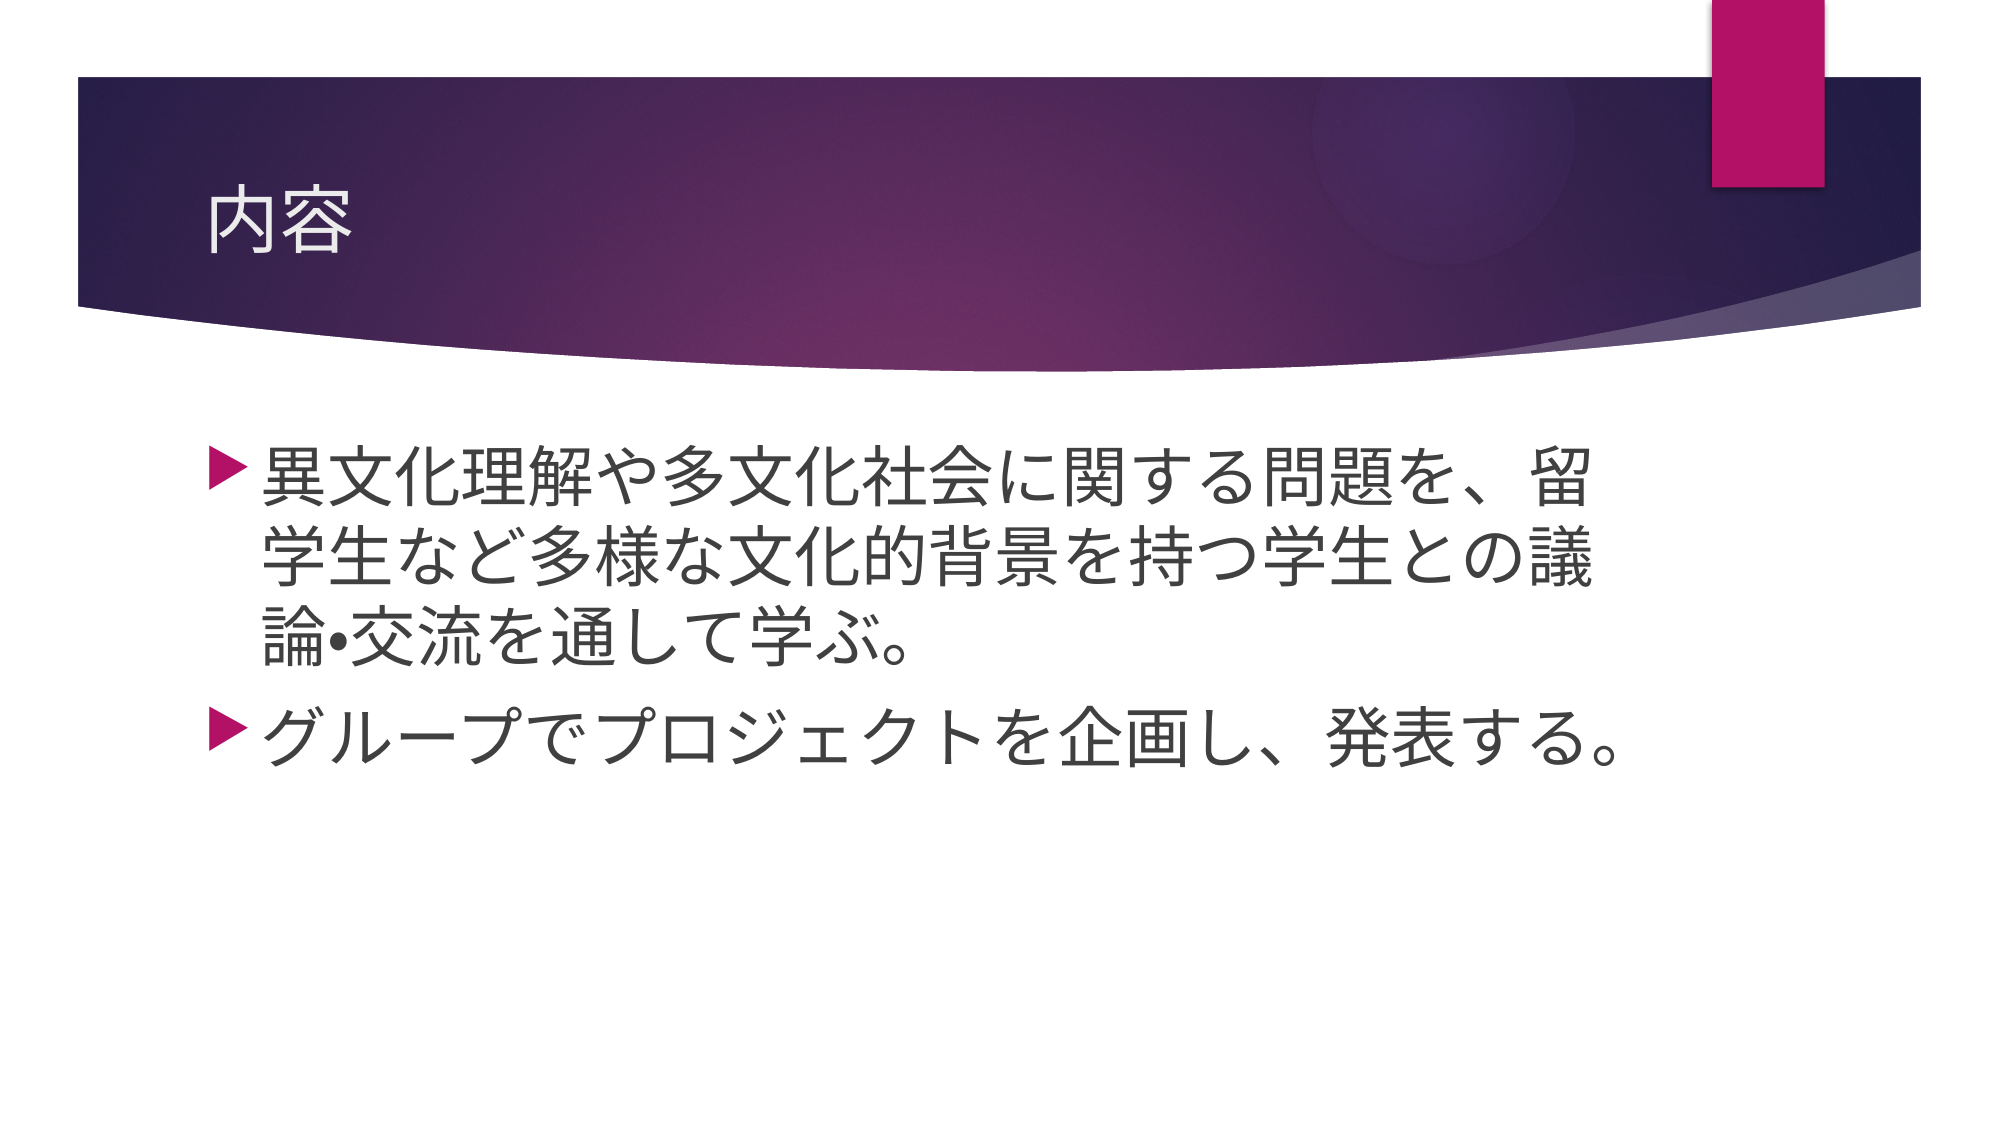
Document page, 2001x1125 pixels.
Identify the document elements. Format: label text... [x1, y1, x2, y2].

title 内容 [189, 159, 1627, 276]
list 異文化理解や多文化社会に関する問題を、留学生など多様な文化的背景を持つ学生との議論・交流を通して学ぶ。 グループでプロジェクトを企画し、発表する。 [189, 427, 1638, 988]
